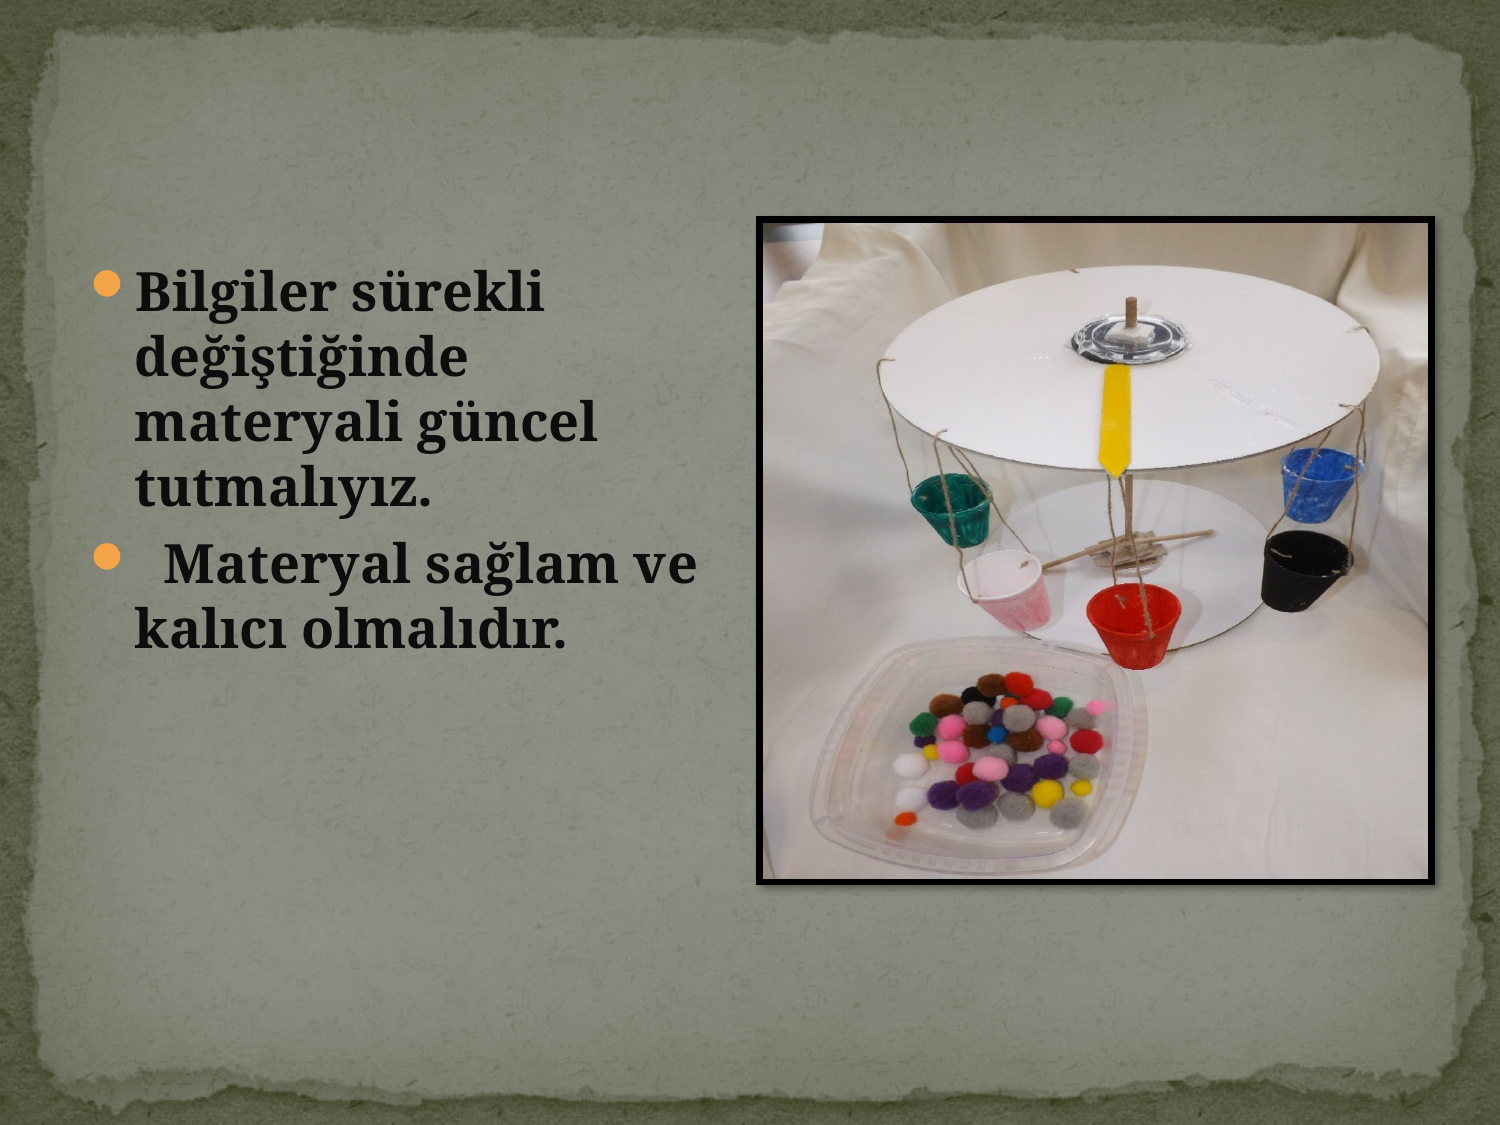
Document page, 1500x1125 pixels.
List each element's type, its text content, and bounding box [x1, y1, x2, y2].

list Bilgiler sürekli değiştiğinde materyali güncel tutmalıyız. Materyal sağlam ve kalıcı olmalıdır. [75, 249, 741, 1000]
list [765, 225, 1428, 878]
